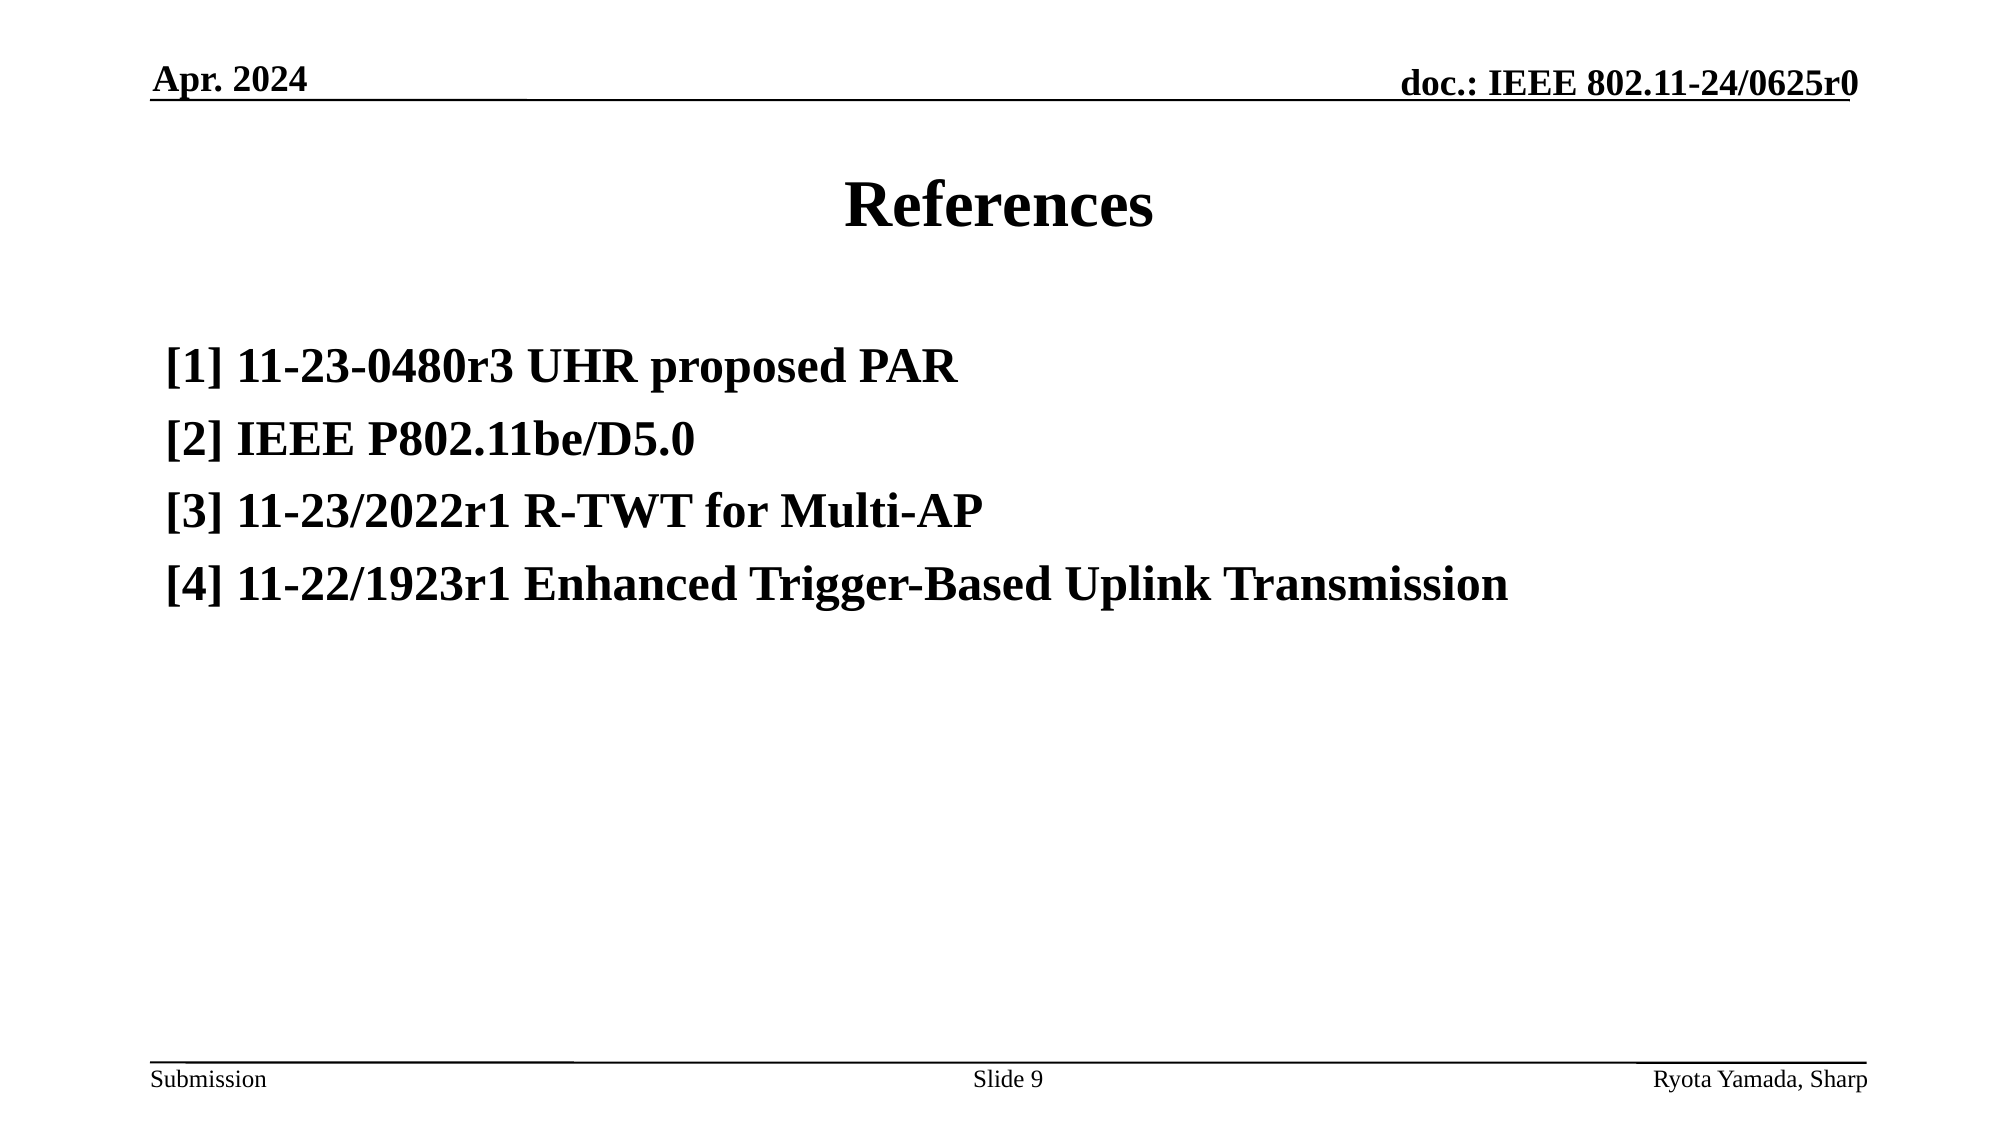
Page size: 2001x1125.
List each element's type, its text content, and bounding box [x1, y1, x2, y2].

footer Ryota Yamada, Sharp [1171, 1061, 1869, 1093]
title References [149, 112, 1850, 288]
list [1] 11-23-0480r3 UHR proposed PAR [2] IEEE P802.11be/D5.0 [3] 11-23/2022r1 R-TWT for Multi-AP [4] 11-22/1923r1 Enhanced Trigger-Based Uplink Transmission [149, 324, 1850, 1000]
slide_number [152, 54, 563, 100]
slide_number Slide 9 [950, 1061, 1067, 1123]
